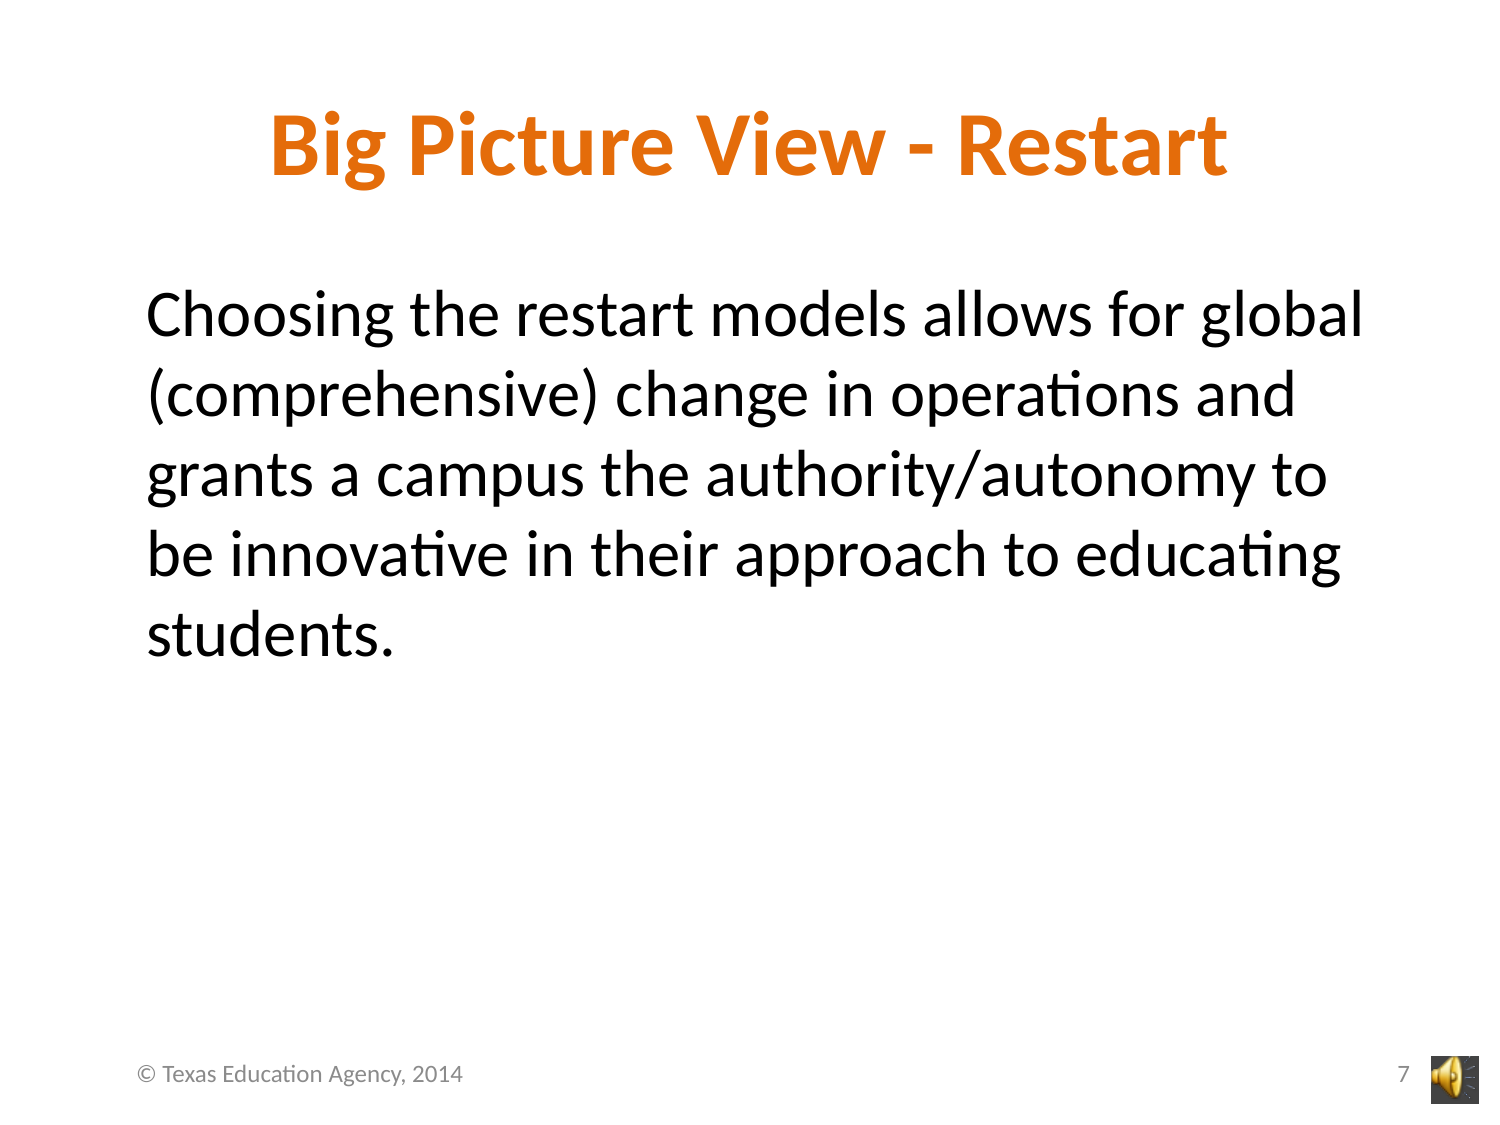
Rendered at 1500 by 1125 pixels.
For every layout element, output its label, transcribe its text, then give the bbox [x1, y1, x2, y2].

footer © Texas Education Agency, 2014 [62, 1042, 538, 1103]
list Choosing the restart models allows for global (comprehensive) change in operations and grants a campus the authority/autonomy to be innovative in their approach to educating students. [75, 262, 1425, 1005]
picture [1429, 1054, 1481, 1106]
slide_number 7 [1074, 1042, 1425, 1103]
title Big Picture View - Restart [75, 45, 1425, 233]
